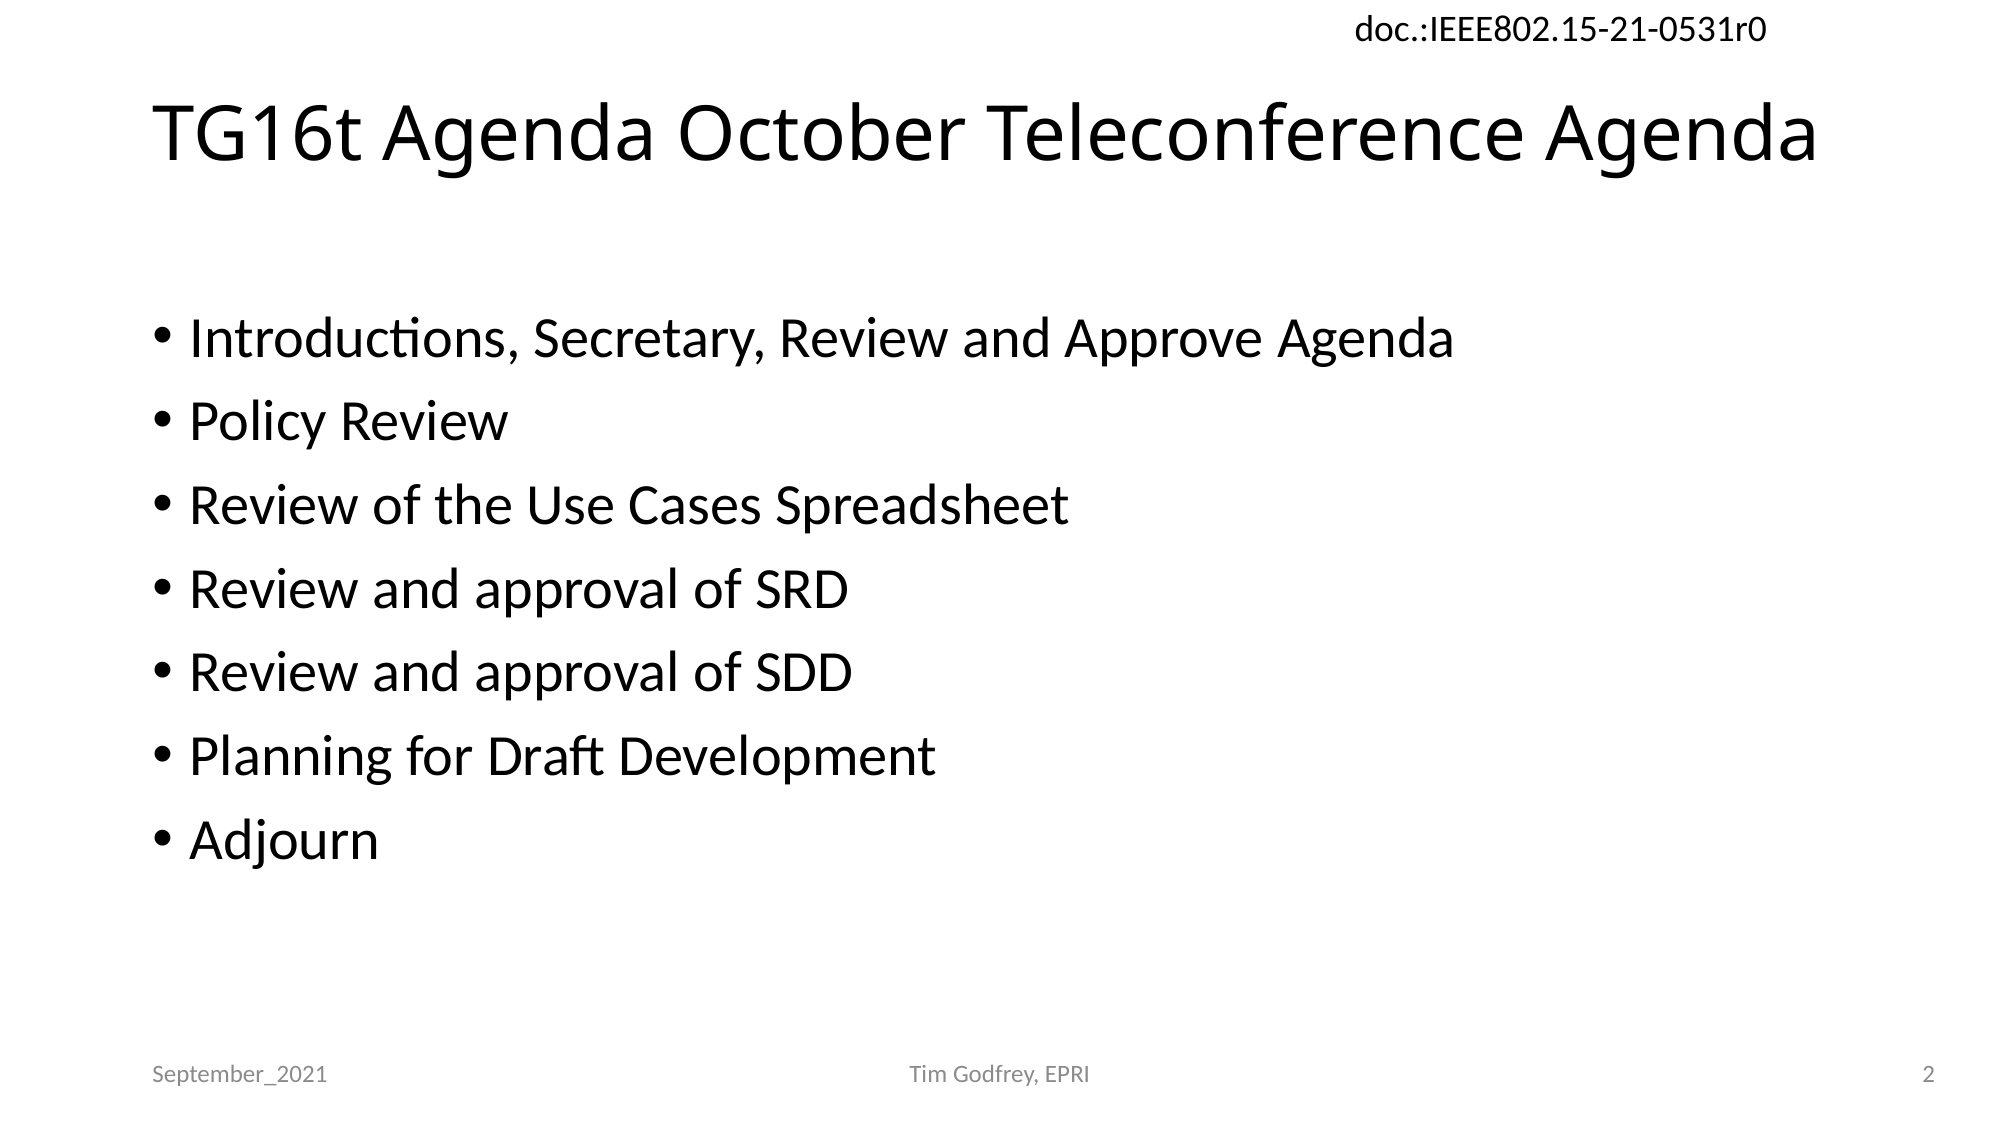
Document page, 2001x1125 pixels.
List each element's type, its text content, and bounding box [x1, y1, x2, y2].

slide_number 2 [1462, 1042, 1950, 1103]
slide_number September_2021 [137, 1042, 588, 1103]
list Introductions, Secretary, Review and Approve Agenda Policy Review Review of the Use Cases Spreadsheet Review and approval of SRD Review and approval of SDD Planning for Draft Development Adjourn [137, 299, 1863, 1014]
footer Tim Godfrey, EPRI [662, 1042, 1338, 1103]
title TG16t Agenda October Teleconference Agenda [137, 59, 1863, 213]
